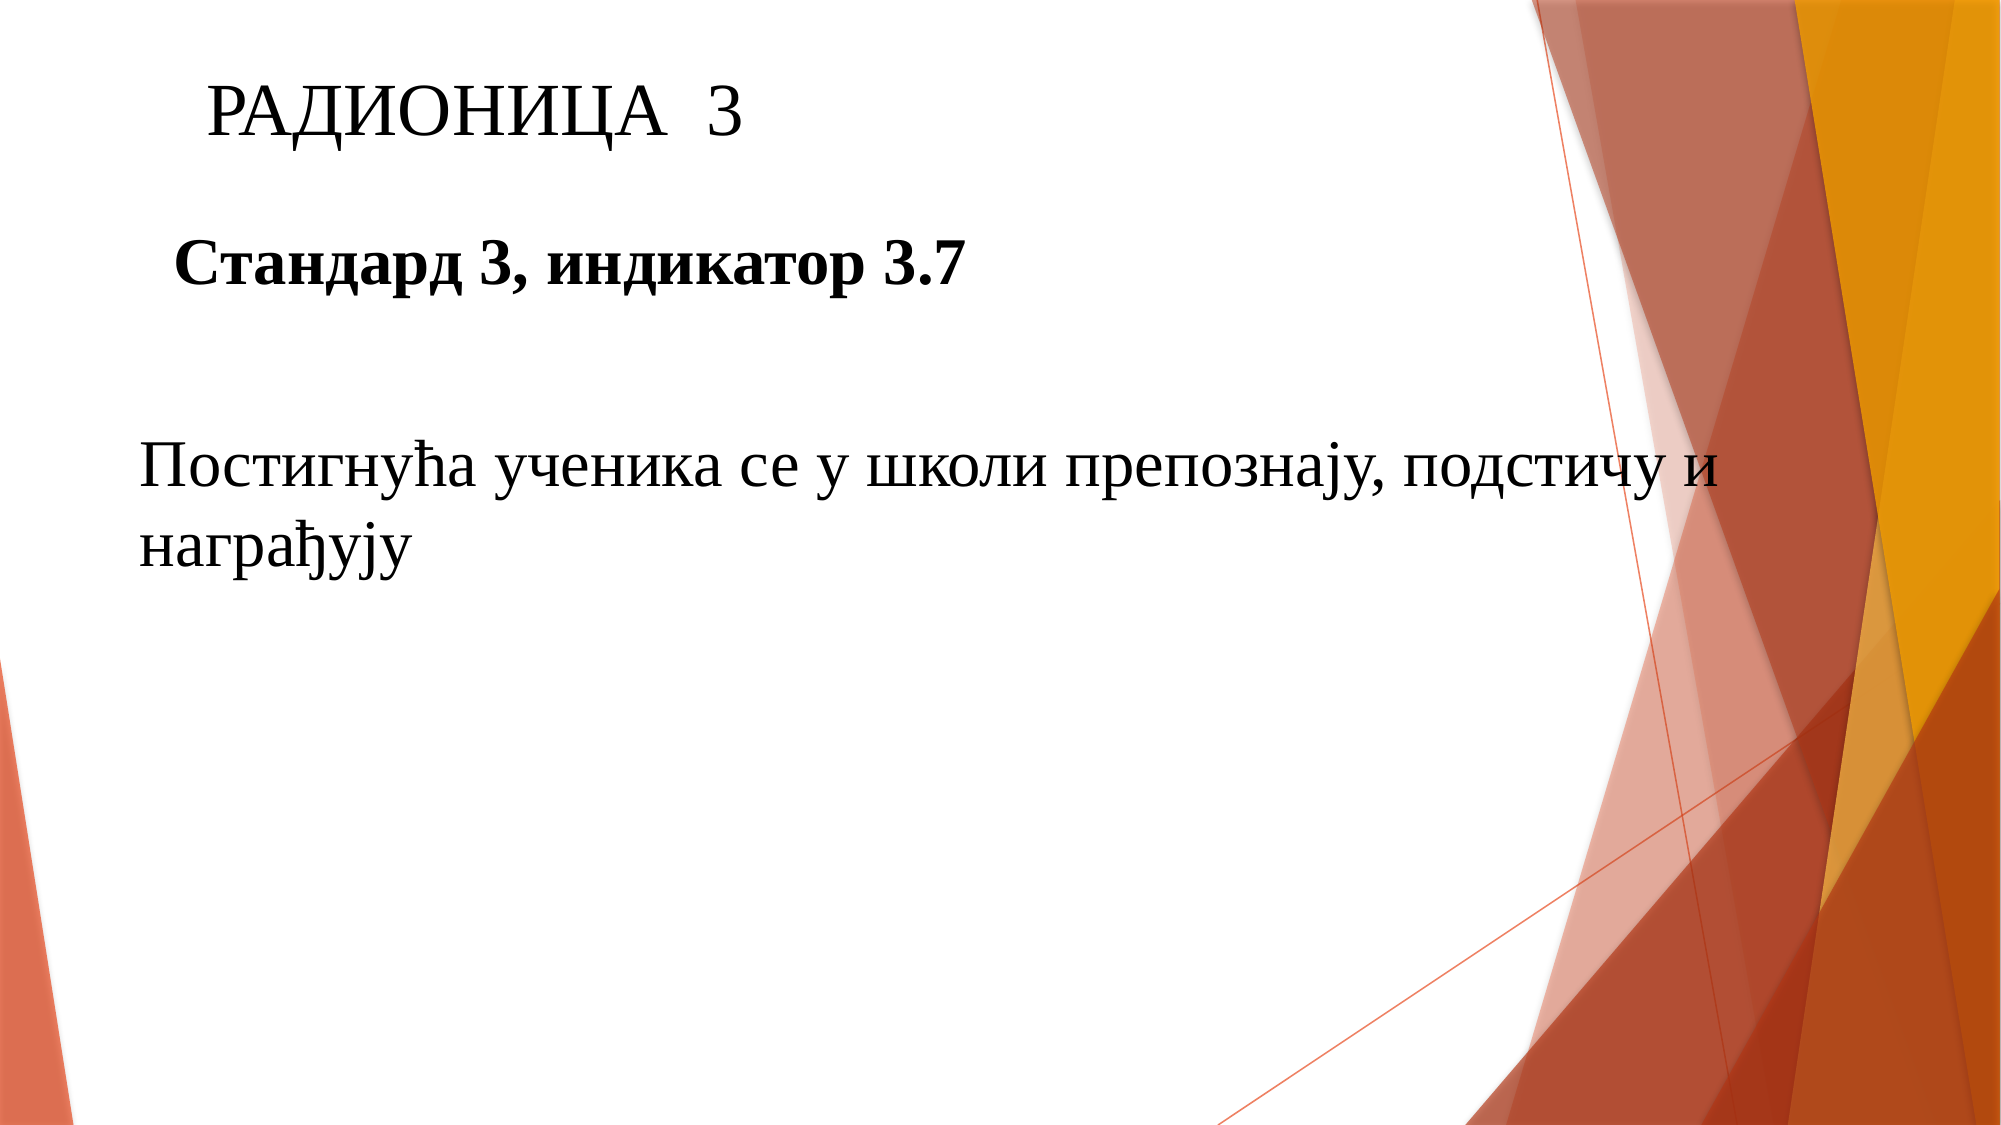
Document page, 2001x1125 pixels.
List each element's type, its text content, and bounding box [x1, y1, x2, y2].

list Стандард 3, индикатор 3.7 Постигнућа ученика се у школи препознају, подстичу и награђују [124, 210, 1823, 869]
text_box РАДИОНИЦА 3 [191, 53, 838, 159]
